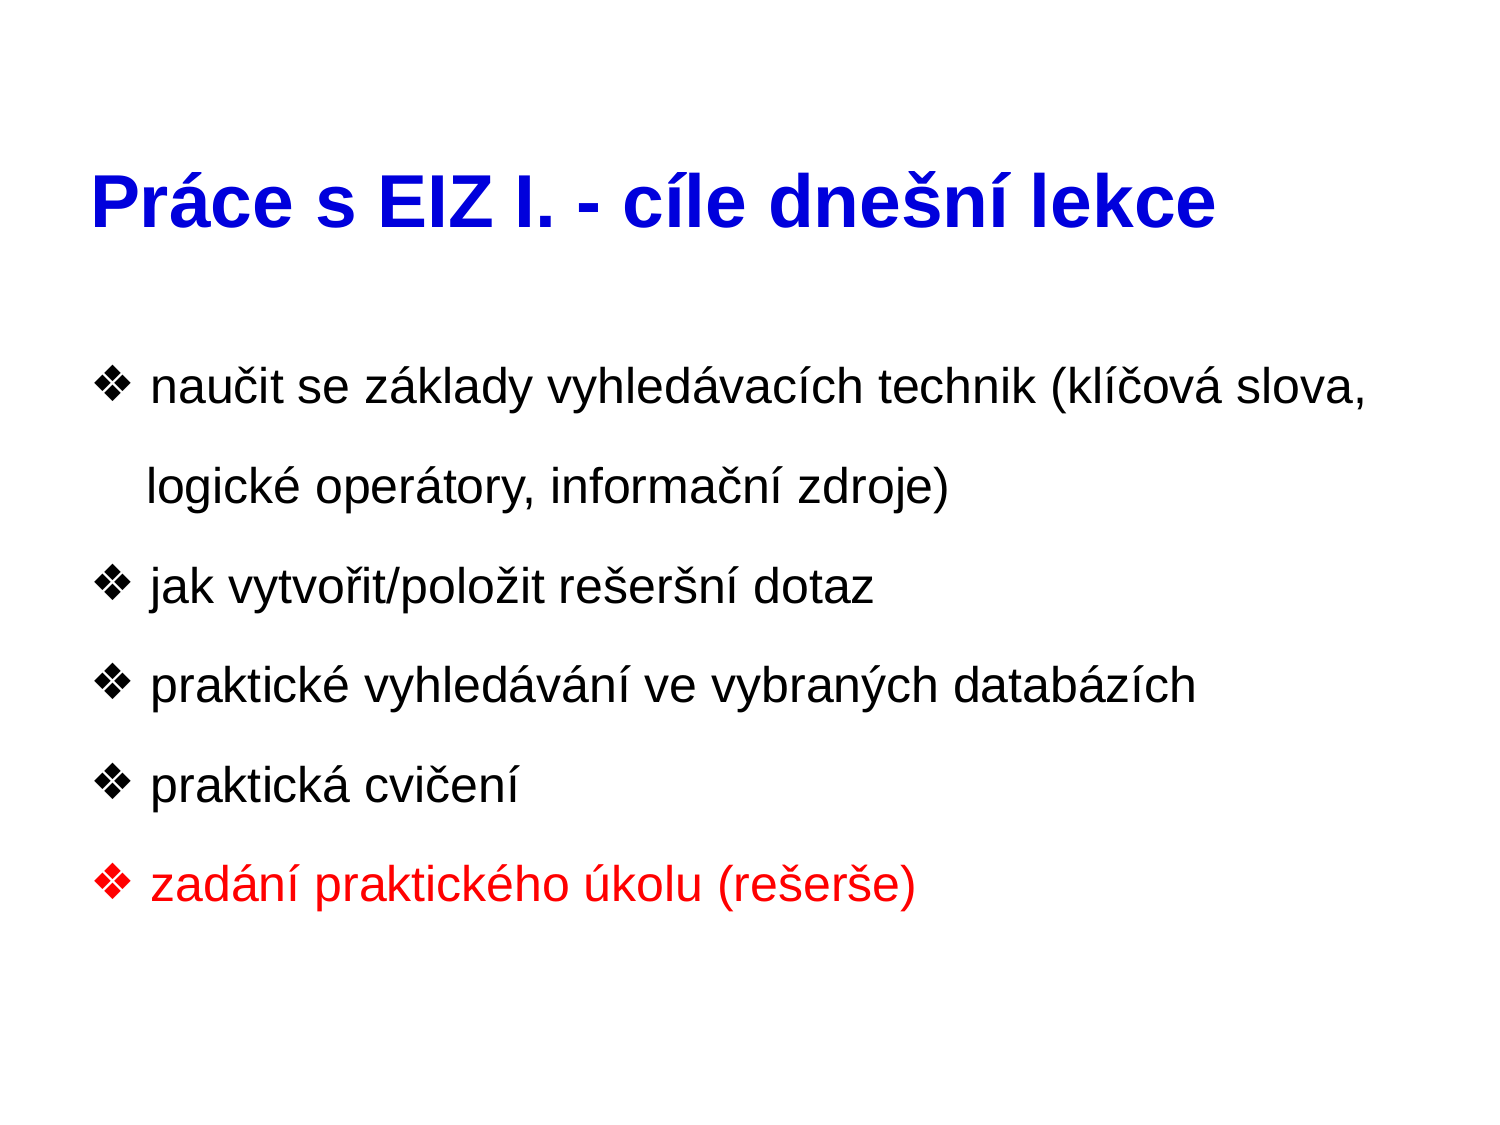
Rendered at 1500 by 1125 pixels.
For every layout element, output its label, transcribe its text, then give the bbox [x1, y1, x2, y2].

list Práce s EIZ I. - cíle dnešní lekce naučit se základy vyhledávacích technik (klíčová slova, logické operátory, informační zdroje) jak vytvořit/položit rešeršní dotaz praktické vyhledávání ve vybraných databázích praktická cvičení zadání praktického úkolu (rešerše) [0, 162, 1500, 1125]
